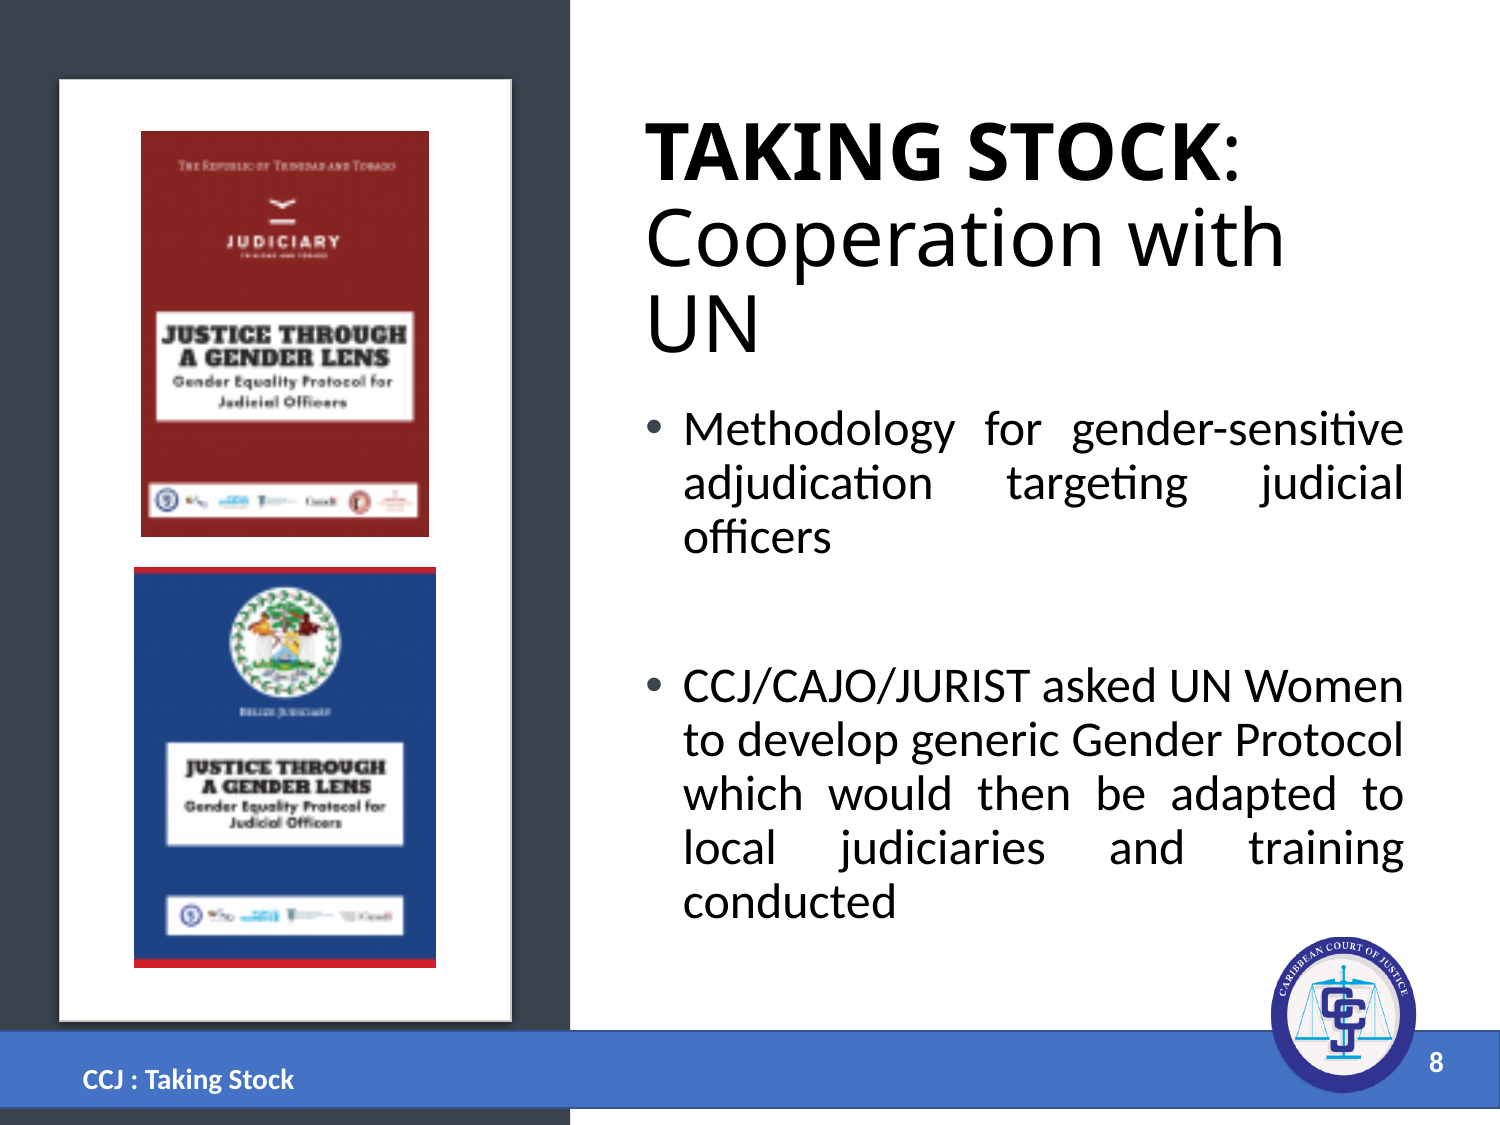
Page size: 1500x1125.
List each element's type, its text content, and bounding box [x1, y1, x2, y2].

picture [134, 567, 436, 928]
text_box [0, 1109, 571, 1125]
picture [141, 131, 429, 538]
title TAKING STOCK: Cooperation with UN [629, 103, 1420, 379]
list Methodology for gender-sensitive adjudication targeting judicial officers CCJ/CAJO/JURIST asked UN Women to develop generic Gender Protocol which would then be adapted to local judiciaries and training conducted [630, 394, 1420, 928]
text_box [0, 928, 1500, 1109]
text_box [59, 78, 512, 928]
text_box [0, 0, 571, 928]
